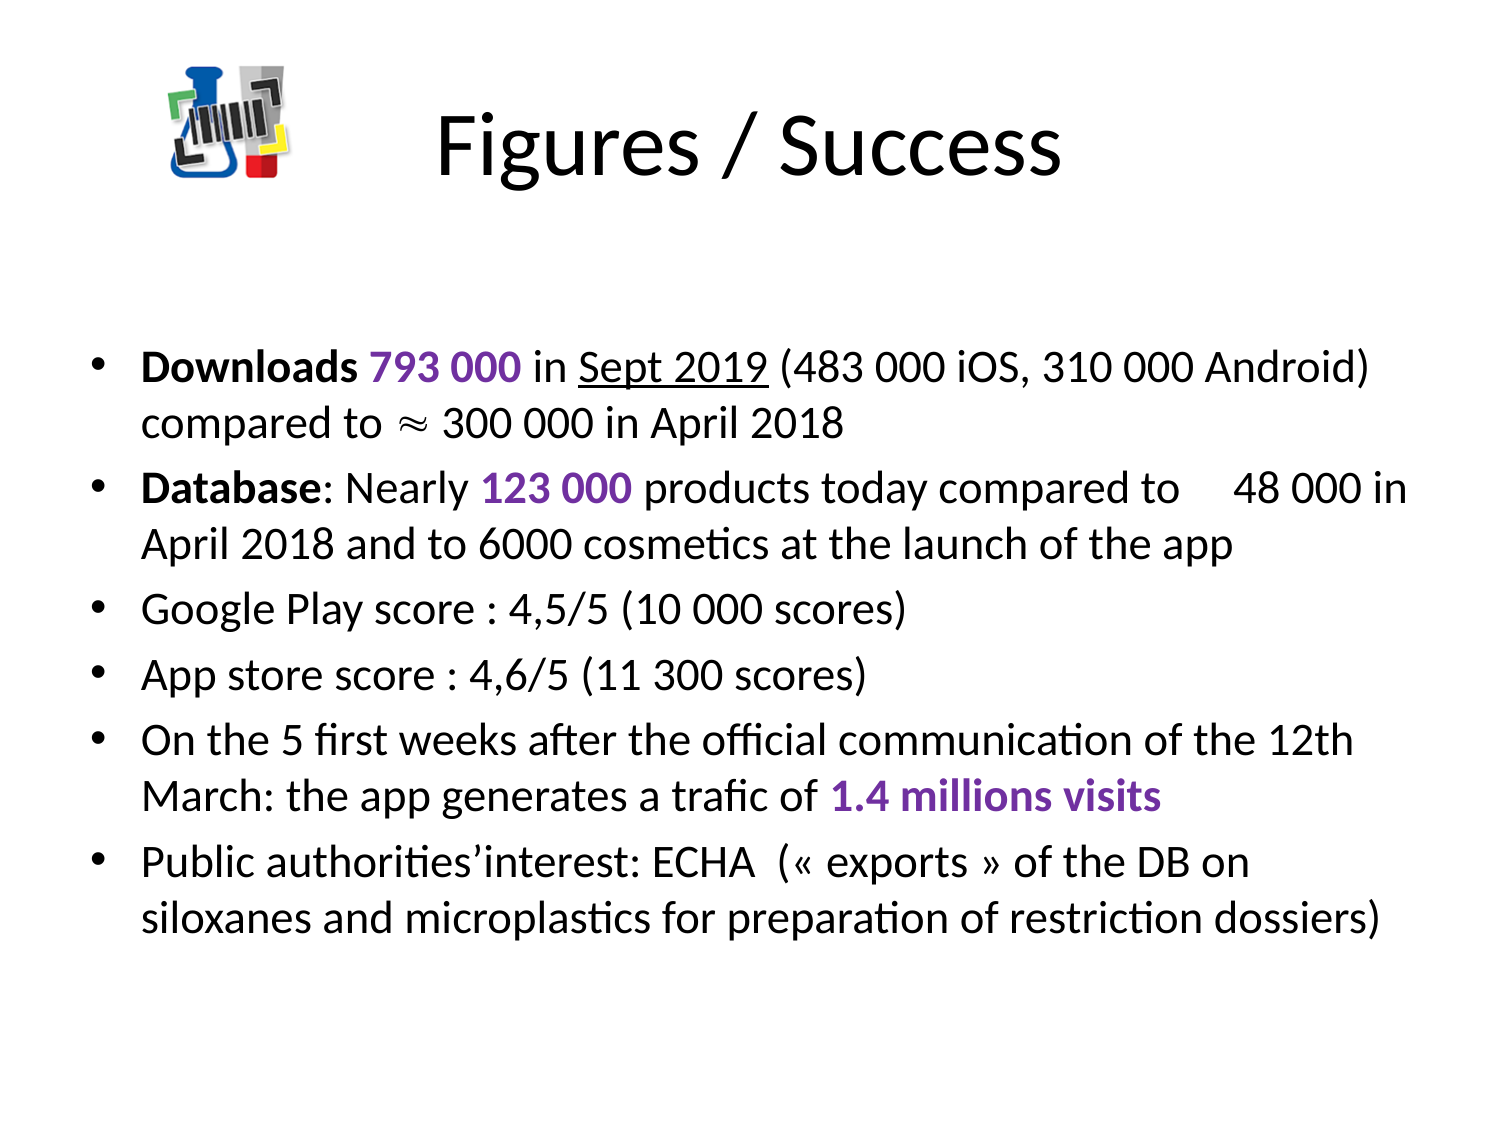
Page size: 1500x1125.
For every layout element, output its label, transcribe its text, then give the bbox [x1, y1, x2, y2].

title Figures / Success [75, 45, 1425, 233]
list Downloads 793 000 in Sept 2019 (483 000 iOS, 310 000 Android) compared to  300 000 in April 2018 Database: Nearly 123 000 products today compared to 48 000 in April 2018 and to 6000 cosmetics at the launch of the app Google Play score : 4,5/5 (10 000 scores) App store score : 4,6/5 (11 300 scores) On the 5 first weeks after the official communication of the 12th March: the app generates a trafic of 1.4 millions visits Public authorities’interest: ECHA (« exports » of the DB on siloxanes and microplastics for preparation of restriction dossiers) [75, 262, 1425, 1005]
picture [159, 54, 296, 190]
